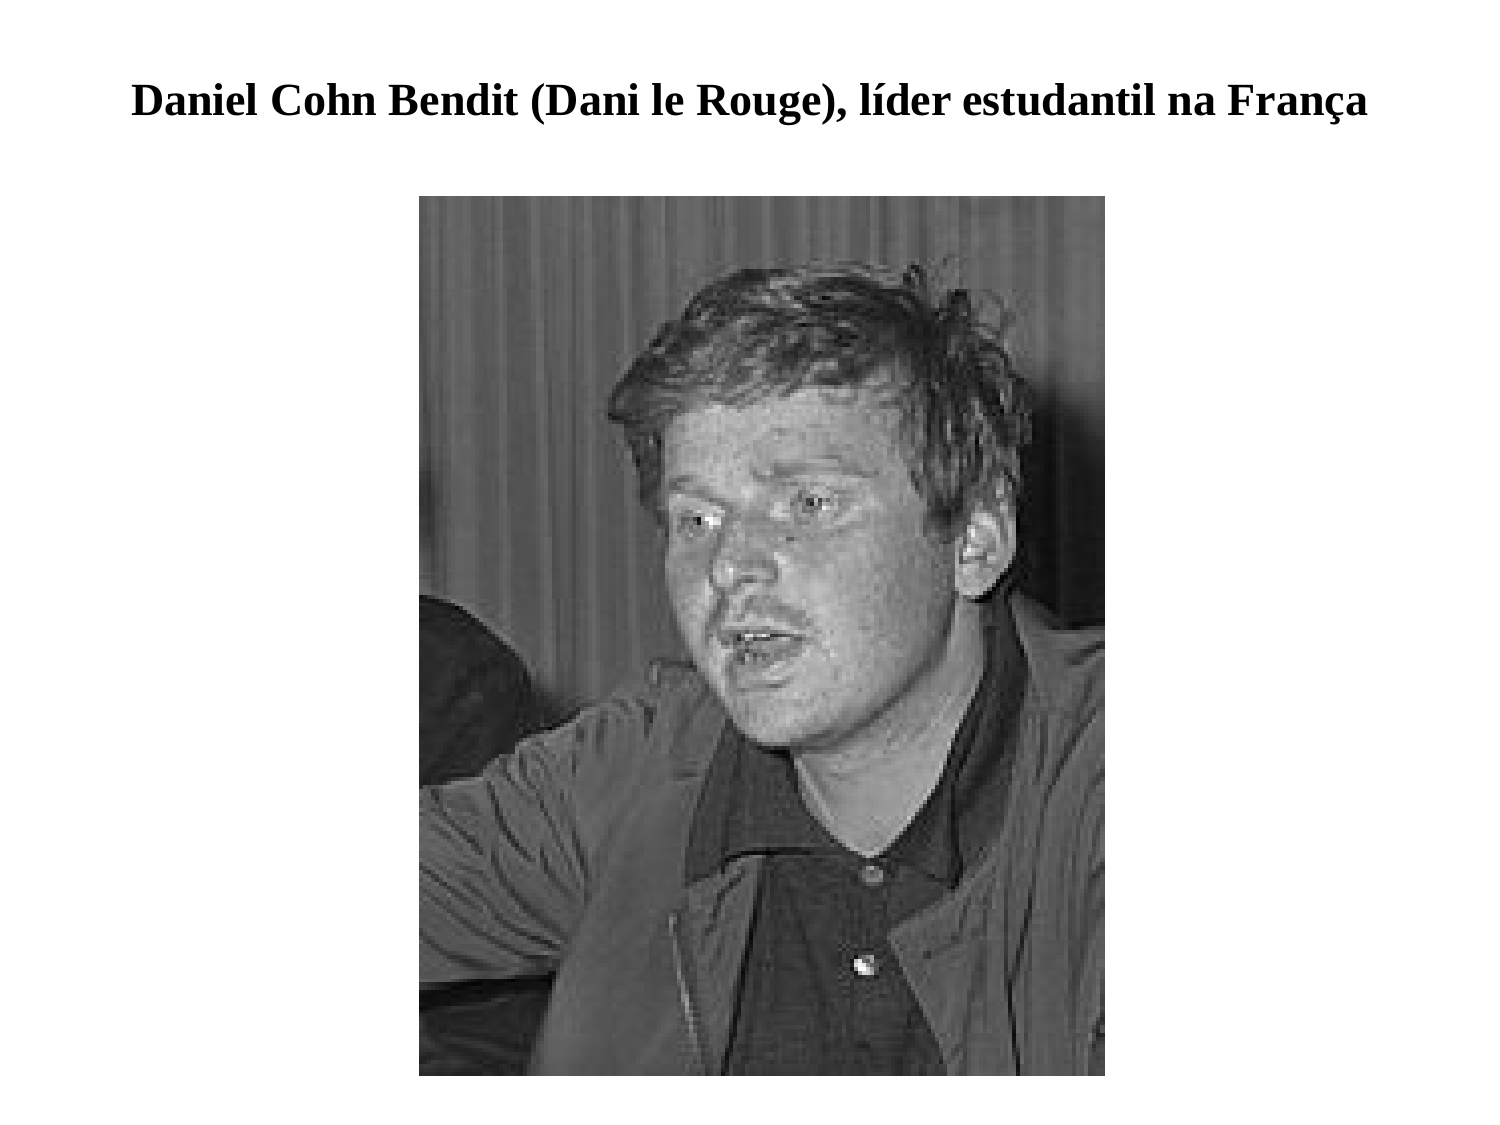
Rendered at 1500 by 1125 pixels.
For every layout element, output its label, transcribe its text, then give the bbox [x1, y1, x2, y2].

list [418, 196, 1105, 1076]
title Daniel Cohn Bendit (Dani le Rouge), líder estudantil na França [75, 45, 1425, 149]
